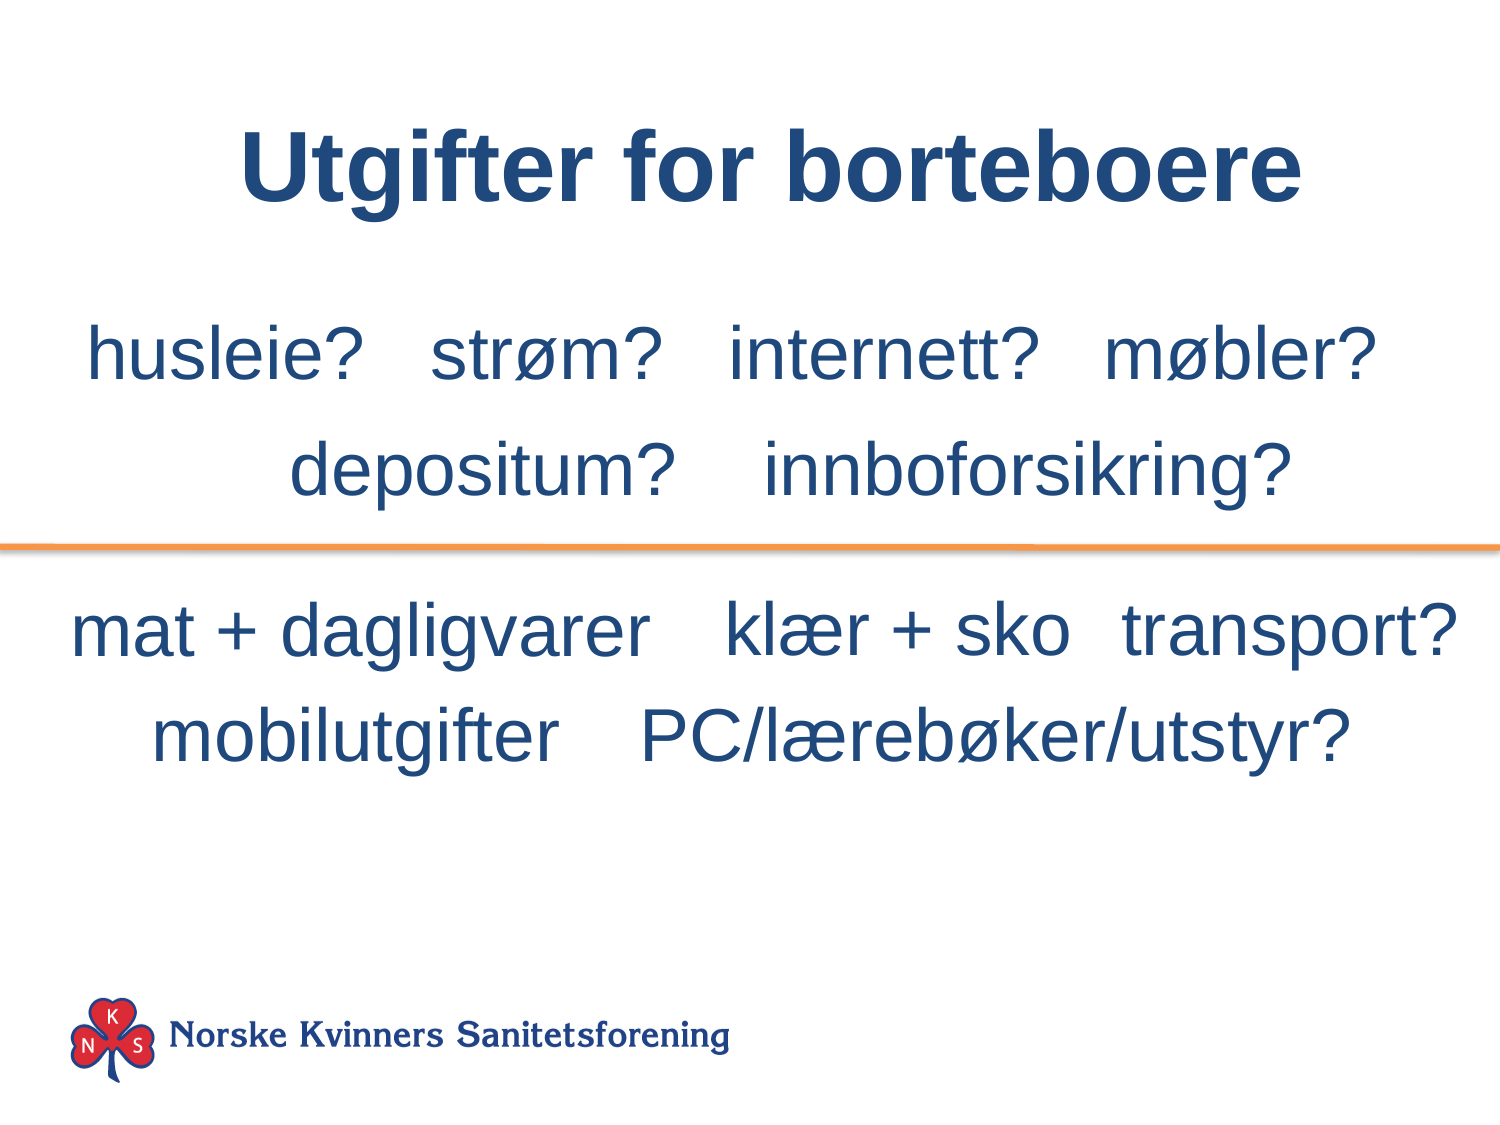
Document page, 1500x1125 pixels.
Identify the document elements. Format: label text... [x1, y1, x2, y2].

picture [0, 550, 1500, 1125]
text_box mobilutgifter [137, 679, 612, 785]
text_box Utgifter for borteboere [113, 93, 1432, 229]
text_box transport? [1106, 573, 1500, 679]
picture [0, 0, 1500, 544]
text_box PC/lærebøker/utstyr? [625, 679, 1388, 785]
text_box innboforsikring? [748, 412, 1334, 518]
text_box internett? [714, 296, 1088, 402]
text_box husleie? [71, 296, 416, 402]
text_box klær + sko [709, 573, 1106, 679]
text_box strøm? [416, 296, 709, 402]
text_box møbler? [1088, 296, 1409, 402]
text_box depositum? [274, 412, 704, 518]
text_box mat + dagligvarer [55, 574, 709, 679]
